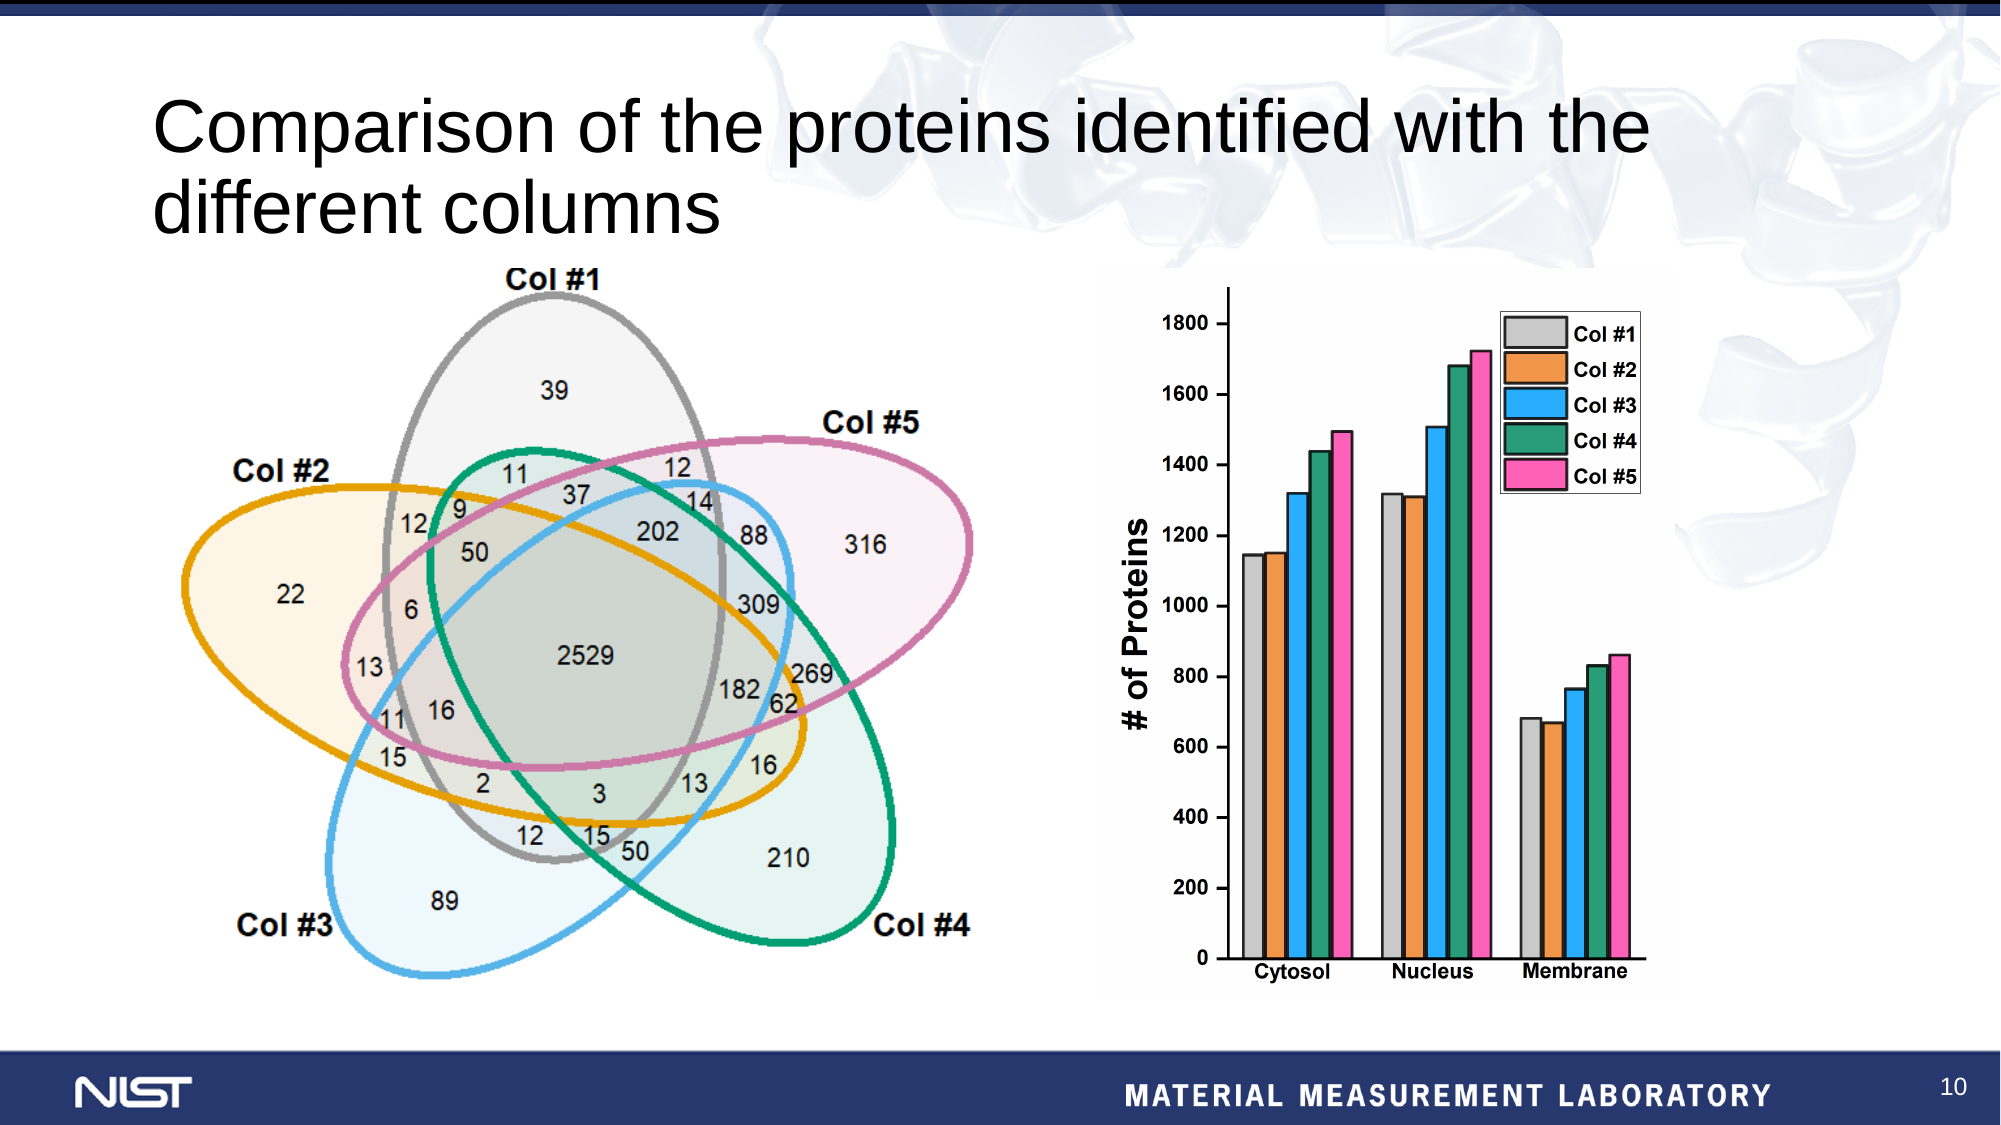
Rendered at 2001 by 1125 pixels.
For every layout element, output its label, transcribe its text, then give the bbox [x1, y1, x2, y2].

slide_number 10 [1532, 1055, 1983, 1116]
picture [0, 0, 2001, 1125]
title Comparison of the proteins identified with the different columns [137, 59, 1863, 278]
